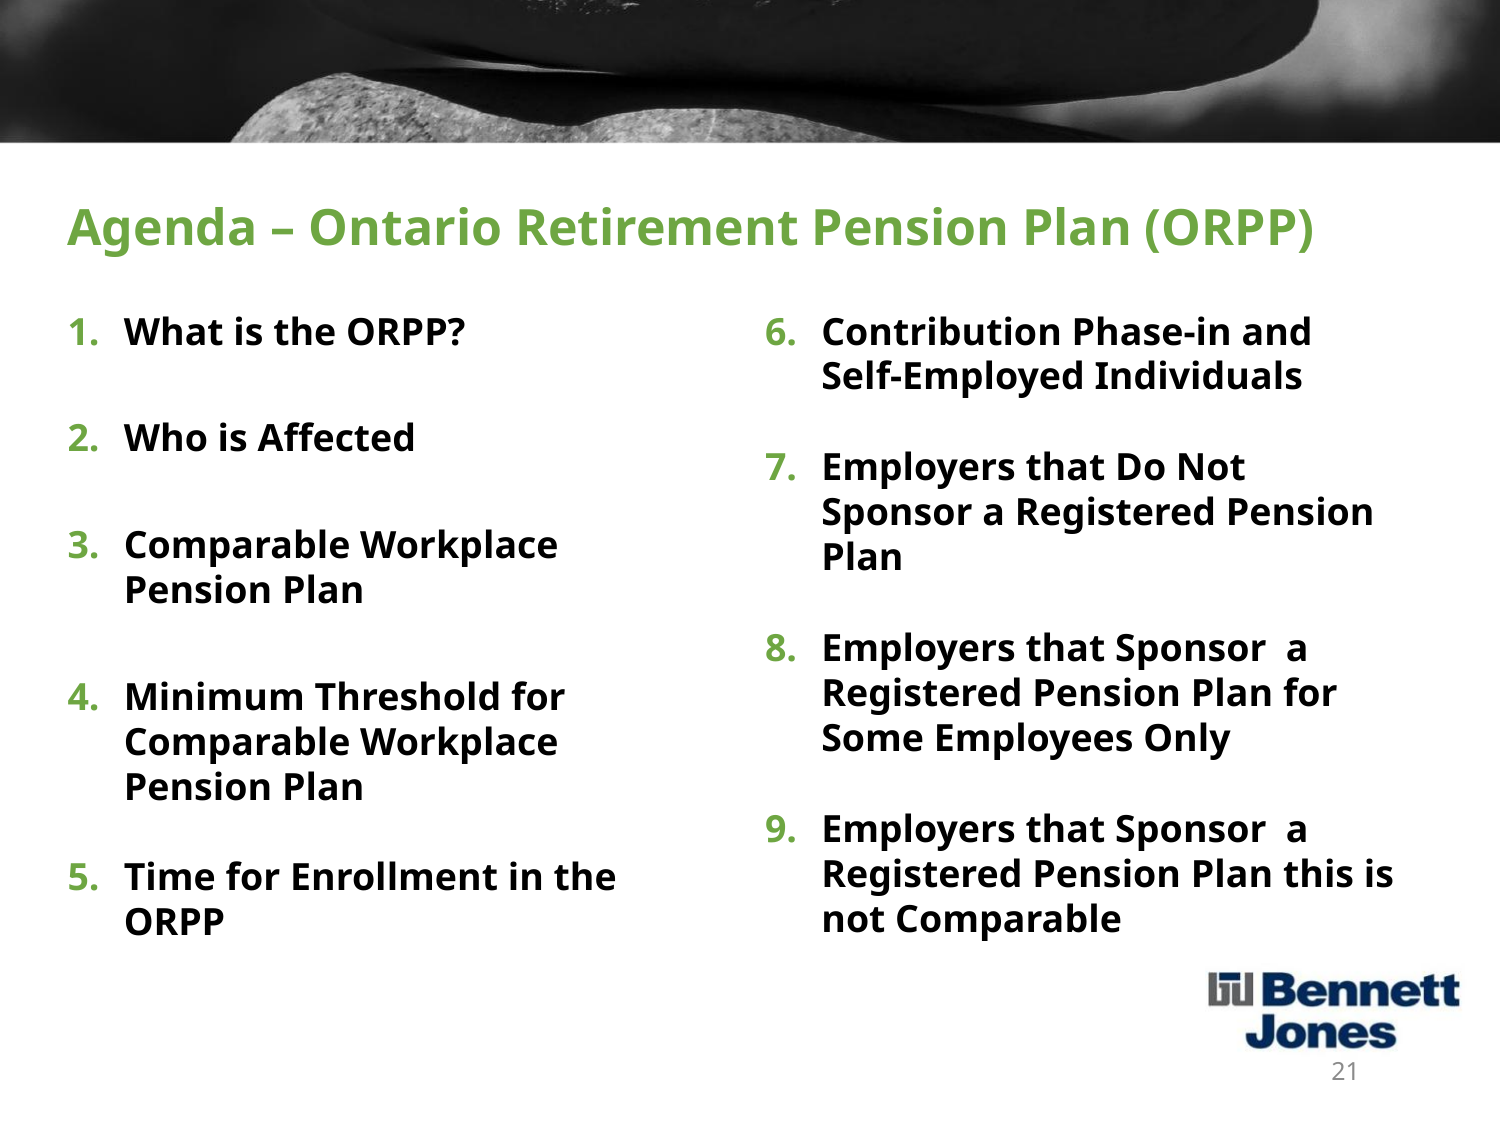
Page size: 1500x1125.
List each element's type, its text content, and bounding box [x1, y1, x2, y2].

list Contribution Phase-in and Self-Employed Individuals Employers that Do Not Sponsor a Registered Pension Plan Employers that Sponsor a Registered Pension Plan for Some Employees Only Employers that Sponsor a Registered Pension Plan this is not Comparable [750, 299, 1418, 963]
slide_number 21 [1074, 1042, 1375, 1103]
picture [0, 0, 1500, 1125]
title Agenda – Ontario Retirement Pension Plan (ORPP) [52, 187, 1448, 263]
list What is the ORPP? Who is Affected Comparable Workplace Pension Plan Minimum Threshold for Comparable Workplace Pension Plan Time for Enrollment in the ORPP [52, 299, 720, 963]
